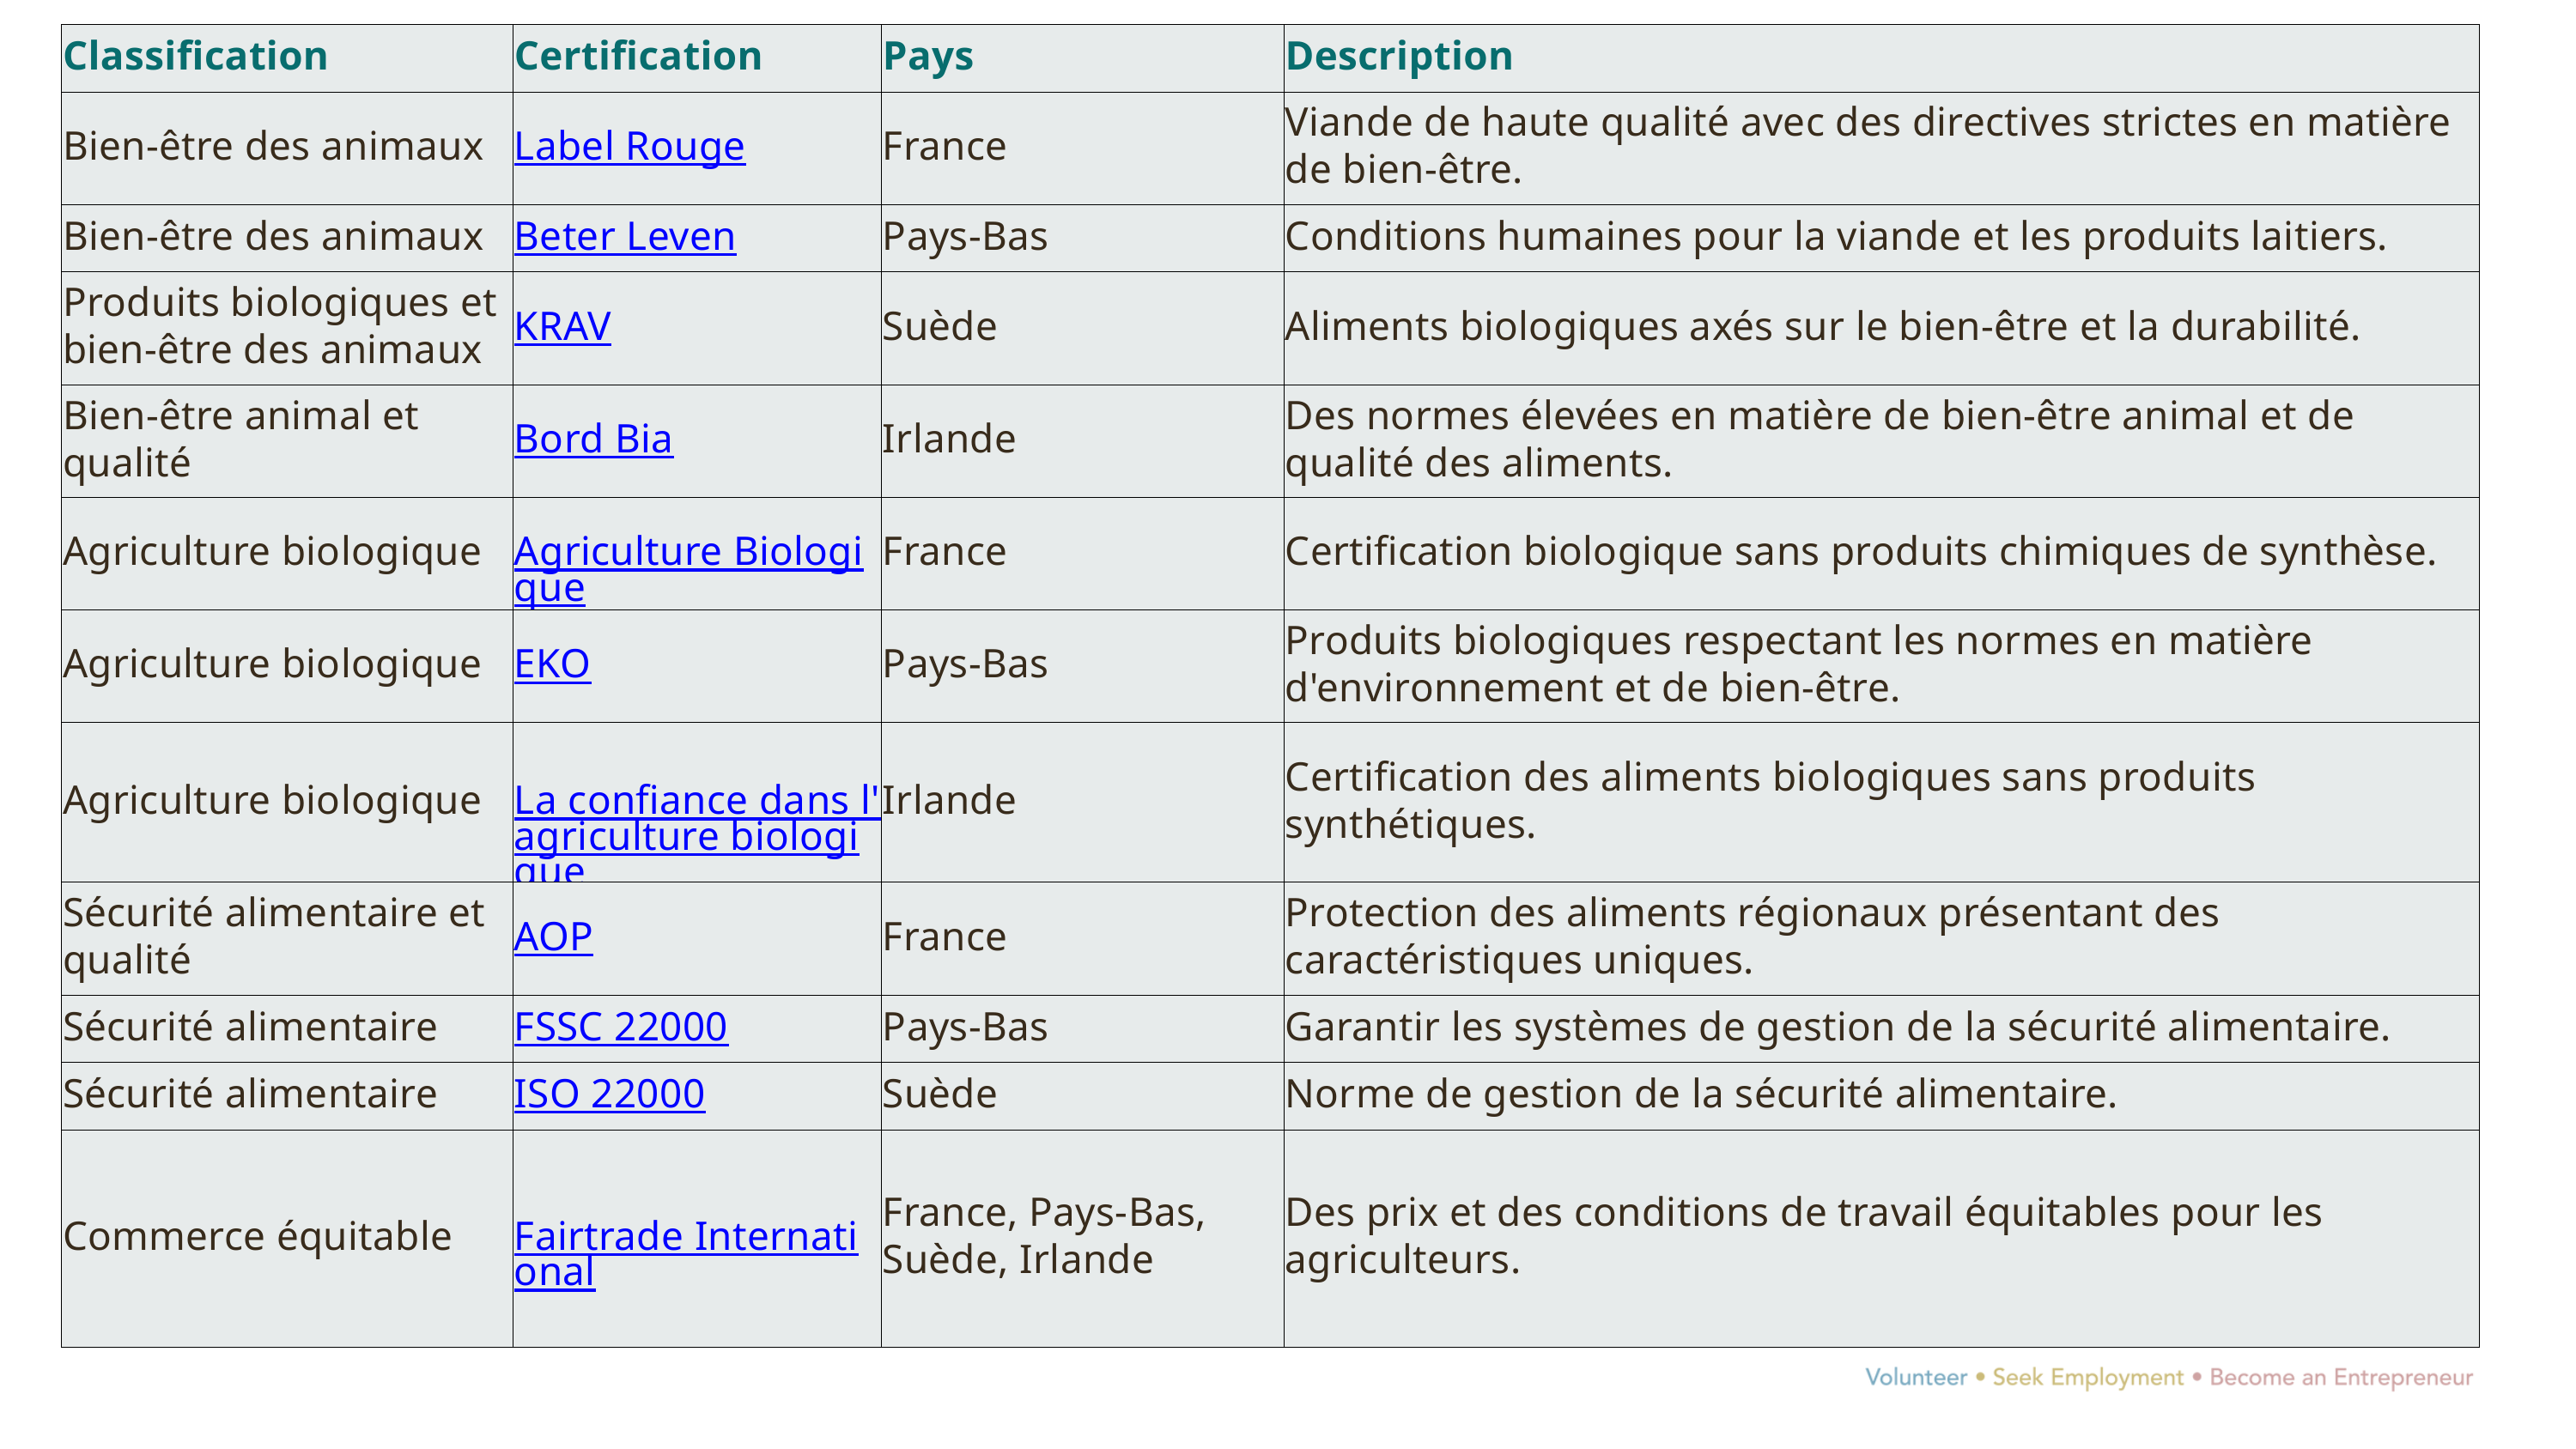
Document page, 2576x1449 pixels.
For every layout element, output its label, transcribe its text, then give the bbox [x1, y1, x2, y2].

table_header Classification [62, 25, 513, 92]
table_cell FSSC 22000 [513, 996, 881, 1062]
table_cell Des prix et des conditions de travail équitables pour les agriculteurs. [1285, 1131, 2479, 1347]
table_cell Bien-être des animaux [62, 93, 513, 204]
table_cell France, Pays-Bas, Suède, Irlande [882, 1131, 1284, 1347]
table_cell Agriculture biologique [62, 498, 513, 609]
table_cell Produits biologiques respectant les normes en matière d'environnement et de bien-être. [1285, 610, 2479, 722]
table_cell La confiance dans l'agriculture biologique [513, 723, 881, 882]
table_cell Beter Leven [513, 205, 881, 271]
table_cell Norme de gestion de la sécurité alimentaire. [1285, 1063, 2479, 1130]
table_cell EKO [513, 610, 881, 722]
table_cell Sécurité alimentaire [62, 1063, 513, 1130]
table_cell Irlande [882, 723, 1284, 882]
table_cell KRAV [513, 272, 881, 385]
text_box [1827, 1347, 2538, 1421]
table_cell Des normes élevées en matière de bien-être animal et de qualité des aliments. [1285, 385, 2479, 497]
table_cell Irlande [882, 385, 1284, 497]
table_cell Aliments biologiques axés sur le bien-être et la durabilité. [1285, 272, 2479, 385]
table_cell France [882, 93, 1284, 204]
table_cell Agriculture Biologique [513, 498, 881, 609]
table_cell Fairtrade International [513, 1131, 881, 1347]
table_cell Suède [882, 272, 1284, 385]
table_cell Label Rouge [513, 93, 881, 204]
table_cell Conditions humaines pour la viande et les produits laitiers. [1285, 205, 2479, 271]
table_cell France [882, 882, 1284, 995]
table_cell Pays-Bas [882, 205, 1284, 271]
table_cell Agriculture biologique [62, 610, 513, 722]
table_cell Commerce équitable [62, 1131, 513, 1347]
table_cell Protection des aliments régionaux présentant des caractéristiques uniques. [1285, 882, 2479, 995]
table_cell AOP [513, 882, 881, 995]
table_cell ISO 22000 [513, 1063, 881, 1130]
table_header Description [1285, 25, 2479, 92]
table_cell Viande de haute qualité avec des directives strictes en matière de bien-être. [1285, 93, 2479, 204]
table_cell France [882, 498, 1284, 609]
table_cell Produits biologiques et bien-être des animaux [62, 272, 513, 385]
table_cell Sécurité alimentaire et qualité [62, 882, 513, 995]
table_header Pays [882, 25, 1284, 92]
table_cell Garantir les systèmes de gestion de la sécurité alimentaire. [1285, 996, 2479, 1062]
table_cell Pays-Bas [882, 996, 1284, 1062]
table_cell Sécurité alimentaire [62, 996, 513, 1062]
table_cell Bien-être animal et qualité [62, 385, 513, 497]
table_cell Agriculture biologique [62, 723, 513, 882]
table_cell Bien-être des animaux [62, 205, 513, 271]
table_cell Certification biologique sans produits chimiques de synthèse. [1285, 498, 2479, 609]
table_header Certification [513, 25, 881, 92]
table_cell Bord Bia [513, 385, 881, 497]
table_cell Certification des aliments biologiques sans produits synthétiques. [1285, 723, 2479, 882]
table_cell Suède [882, 1063, 1284, 1130]
table_cell Pays-Bas [882, 610, 1284, 722]
